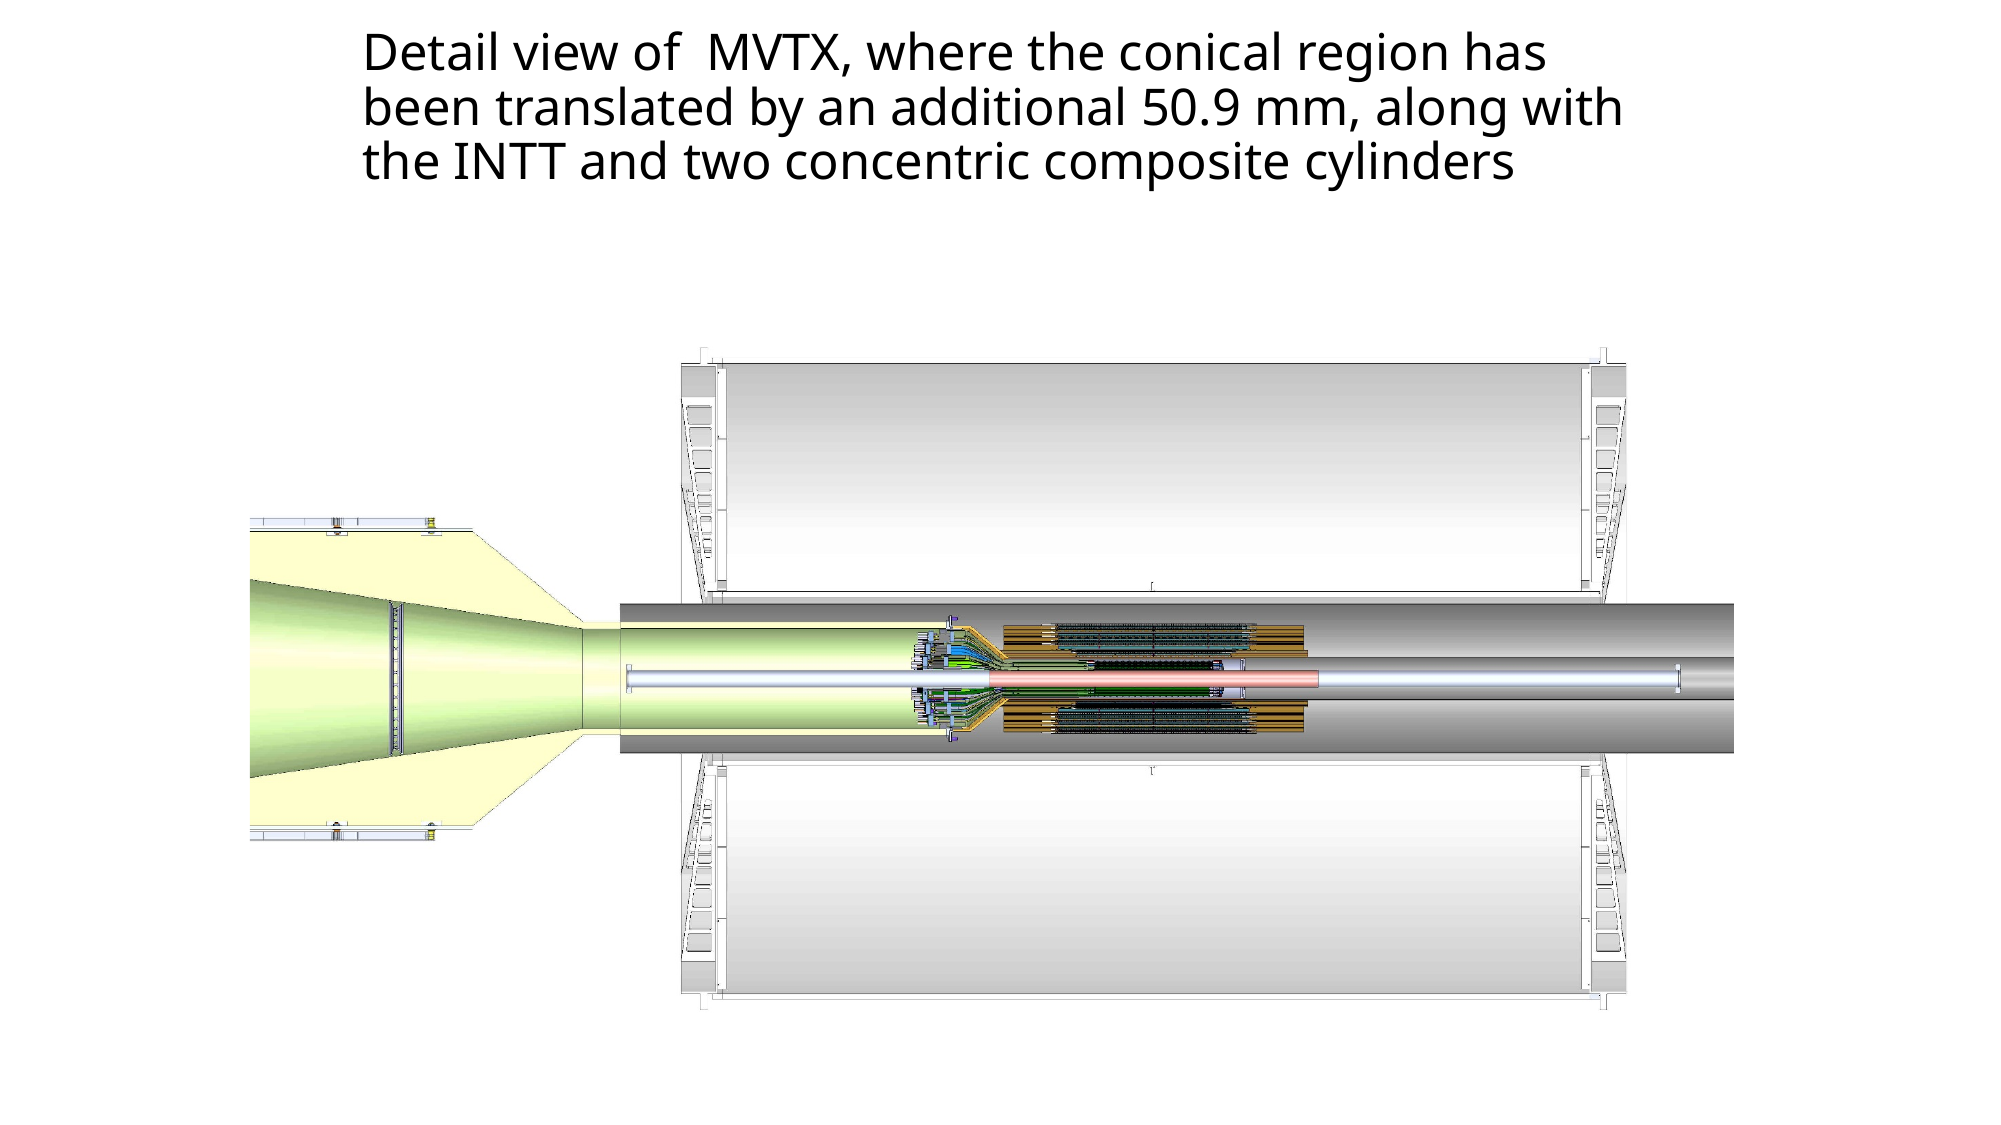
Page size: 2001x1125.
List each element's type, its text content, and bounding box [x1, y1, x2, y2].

picture [249, 323, 1734, 1013]
title Detail view of MVTX, where the conical region has been translated by an additional 50.9 mm, along with the INTT and two concentric composite cylinders [347, 0, 1642, 218]
